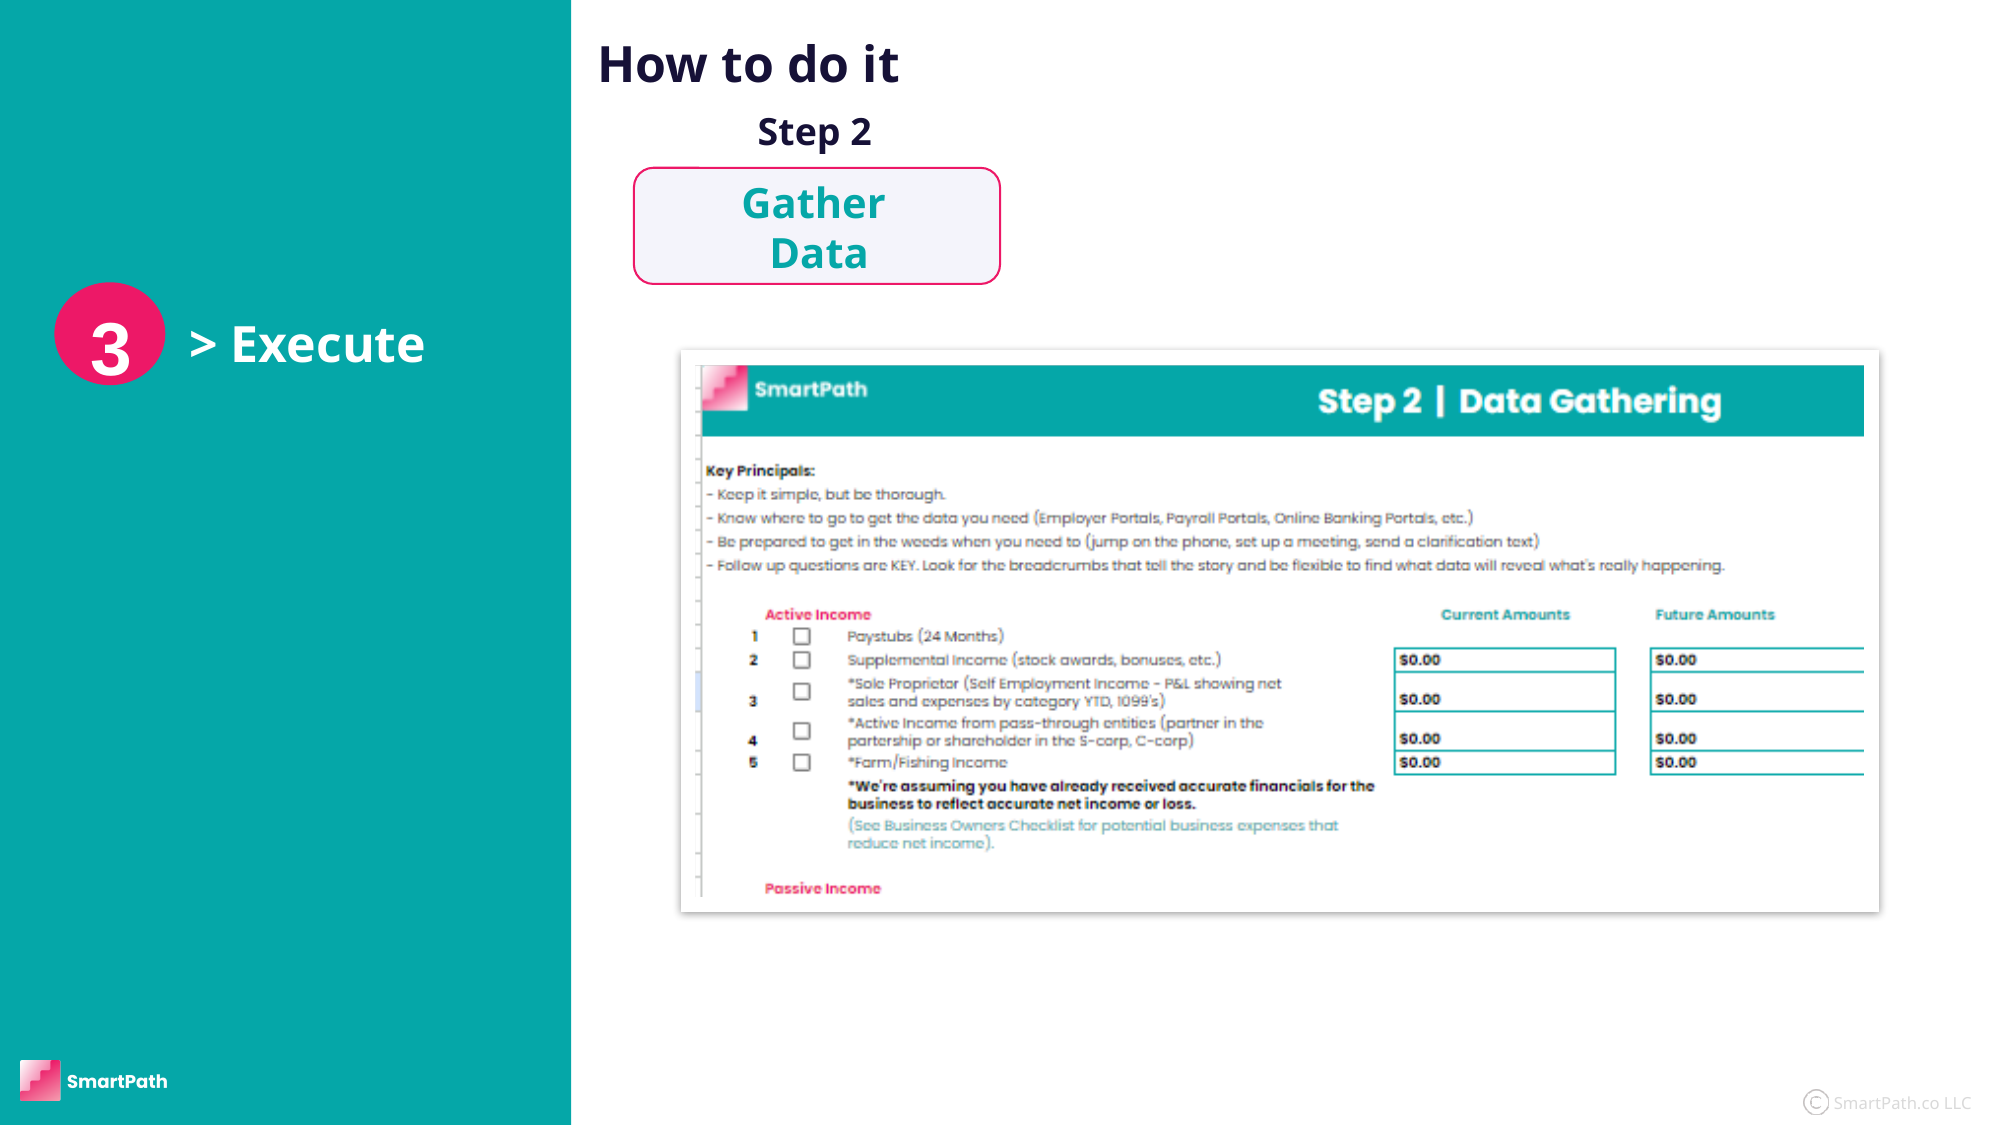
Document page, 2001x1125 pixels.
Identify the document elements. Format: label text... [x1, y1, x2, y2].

text_box [0, 0, 572, 1125]
picture [695, 364, 1865, 898]
picture [20, 1060, 189, 1101]
text_box Step 2 [633, 100, 996, 161]
text_box 3 [75, 264, 162, 373]
text_box > Execute [189, 282, 572, 373]
text_box Gather Data [638, 169, 1000, 284]
picture [1803, 1089, 1829, 1115]
text_box How to do it [582, 24, 1589, 100]
text_box [632, 173, 638, 278]
text_box SmartPath.co LLC [1818, 1085, 2000, 1121]
text_box [162, 313, 167, 354]
text_box [53, 292, 148, 387]
